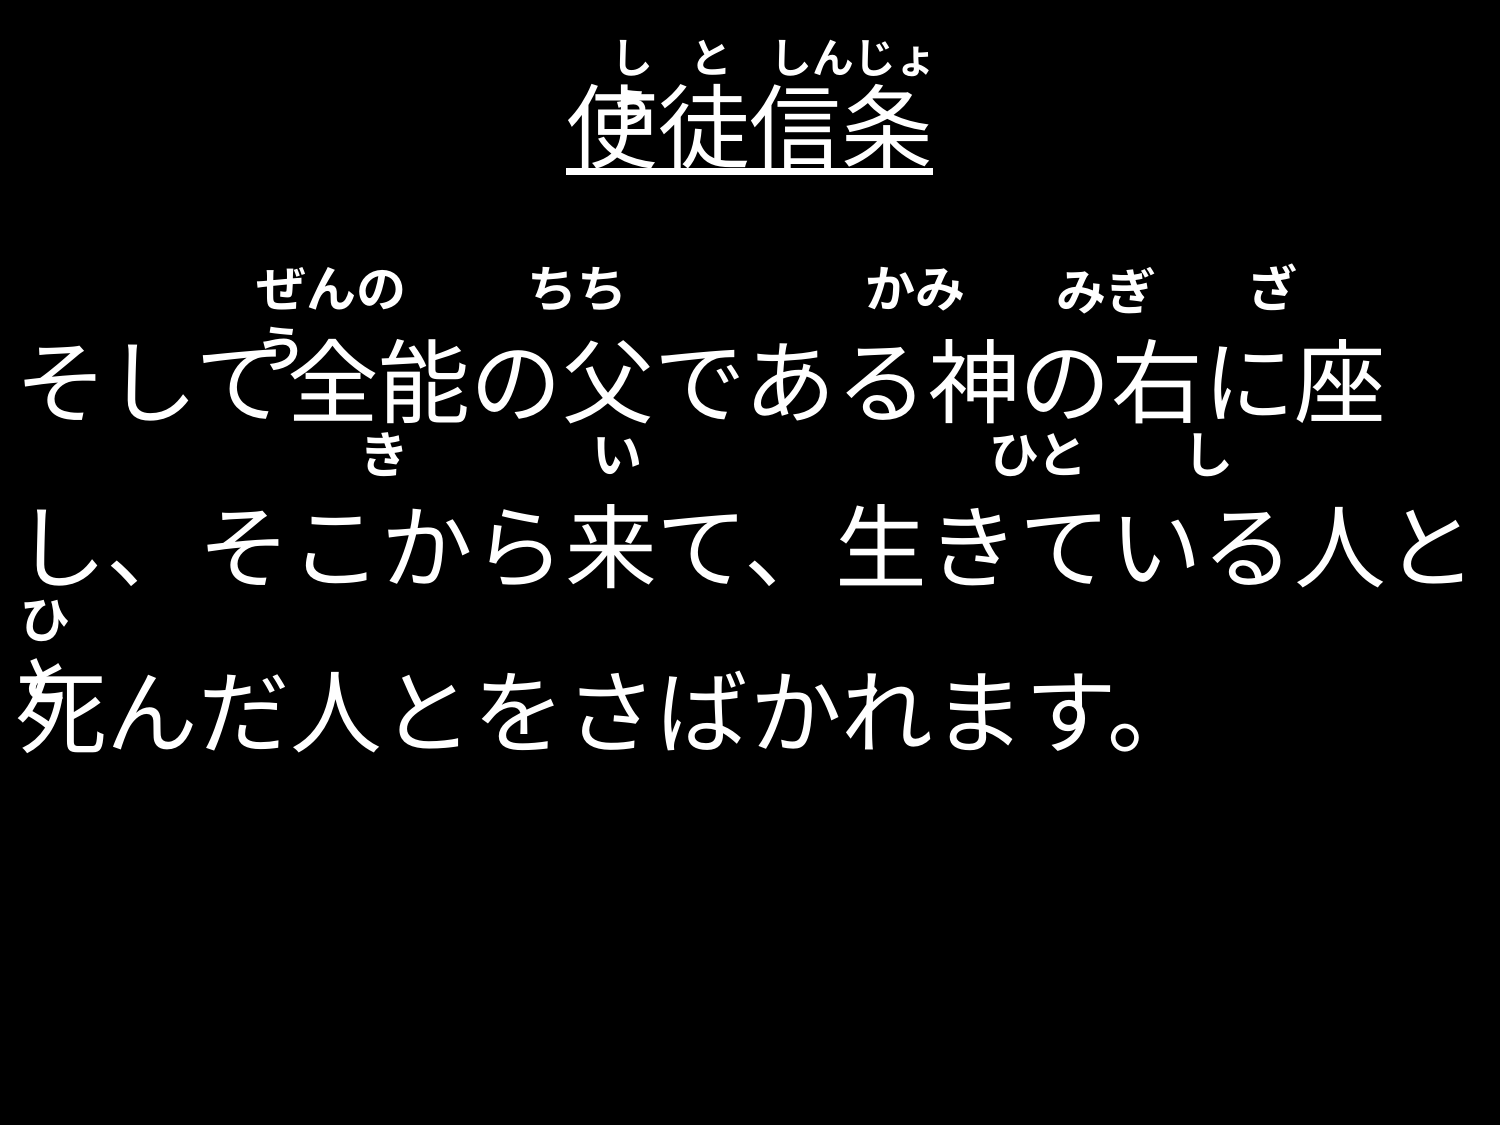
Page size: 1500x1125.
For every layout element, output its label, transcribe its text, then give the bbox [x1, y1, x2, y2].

text_box ちち [513, 250, 656, 326]
title 使徒信条 [74, 30, 1426, 219]
text_box かみ [850, 250, 991, 326]
text_box し と しんじょう [596, 24, 967, 140]
text_box き [344, 415, 447, 491]
text_box ぜんのう [242, 250, 467, 386]
text_box ひと [5, 581, 133, 716]
text_box みぎ [1042, 253, 1182, 329]
text_box ざ [1233, 250, 1326, 326]
text_box い [577, 415, 680, 491]
text_box し [1169, 415, 1282, 491]
text_box ひと [974, 415, 1117, 491]
list そして全能の父である神の右に座し、そこから来て、生きている人と死んだ人とをさばかれます。 [0, 262, 1500, 1125]
